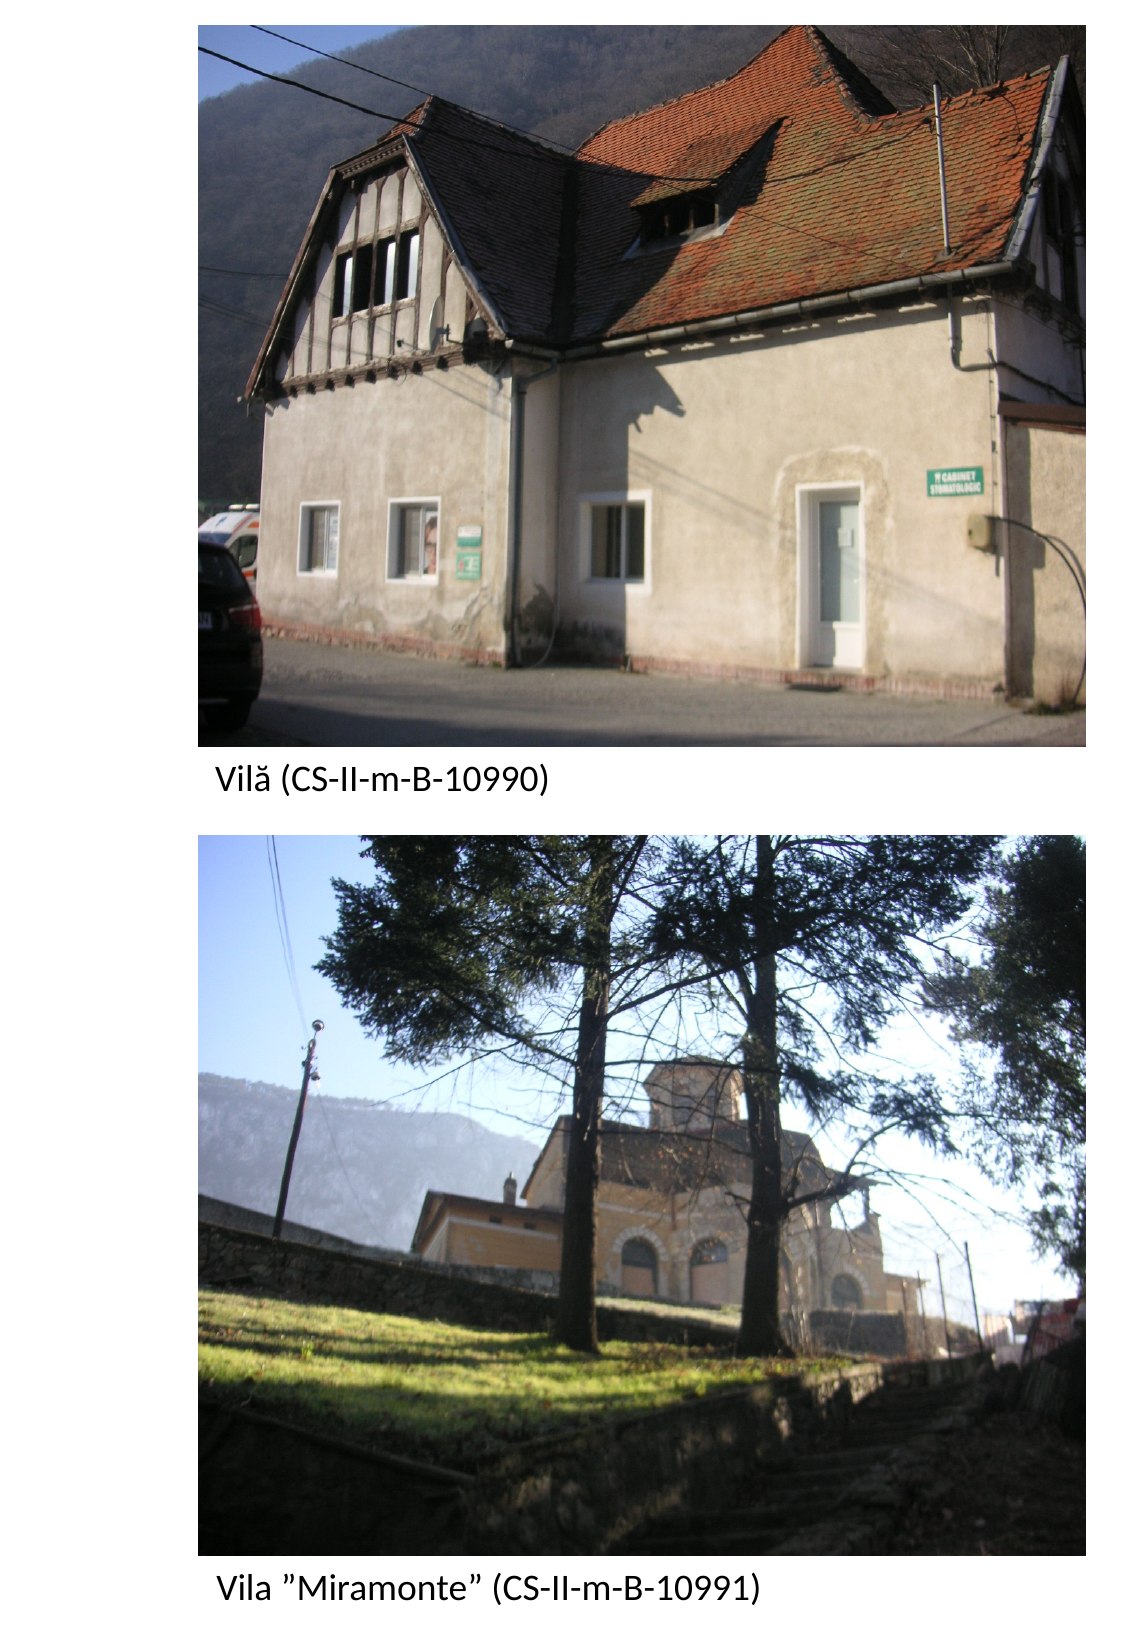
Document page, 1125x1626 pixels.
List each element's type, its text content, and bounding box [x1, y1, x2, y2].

picture [197, 25, 1086, 747]
text_box Vila ”Miramonte” (CS-II-m-B-10991) [201, 1563, 777, 1616]
picture [197, 834, 1086, 1556]
text_box Vilă (CS-II-m-B-10990) [200, 754, 565, 806]
